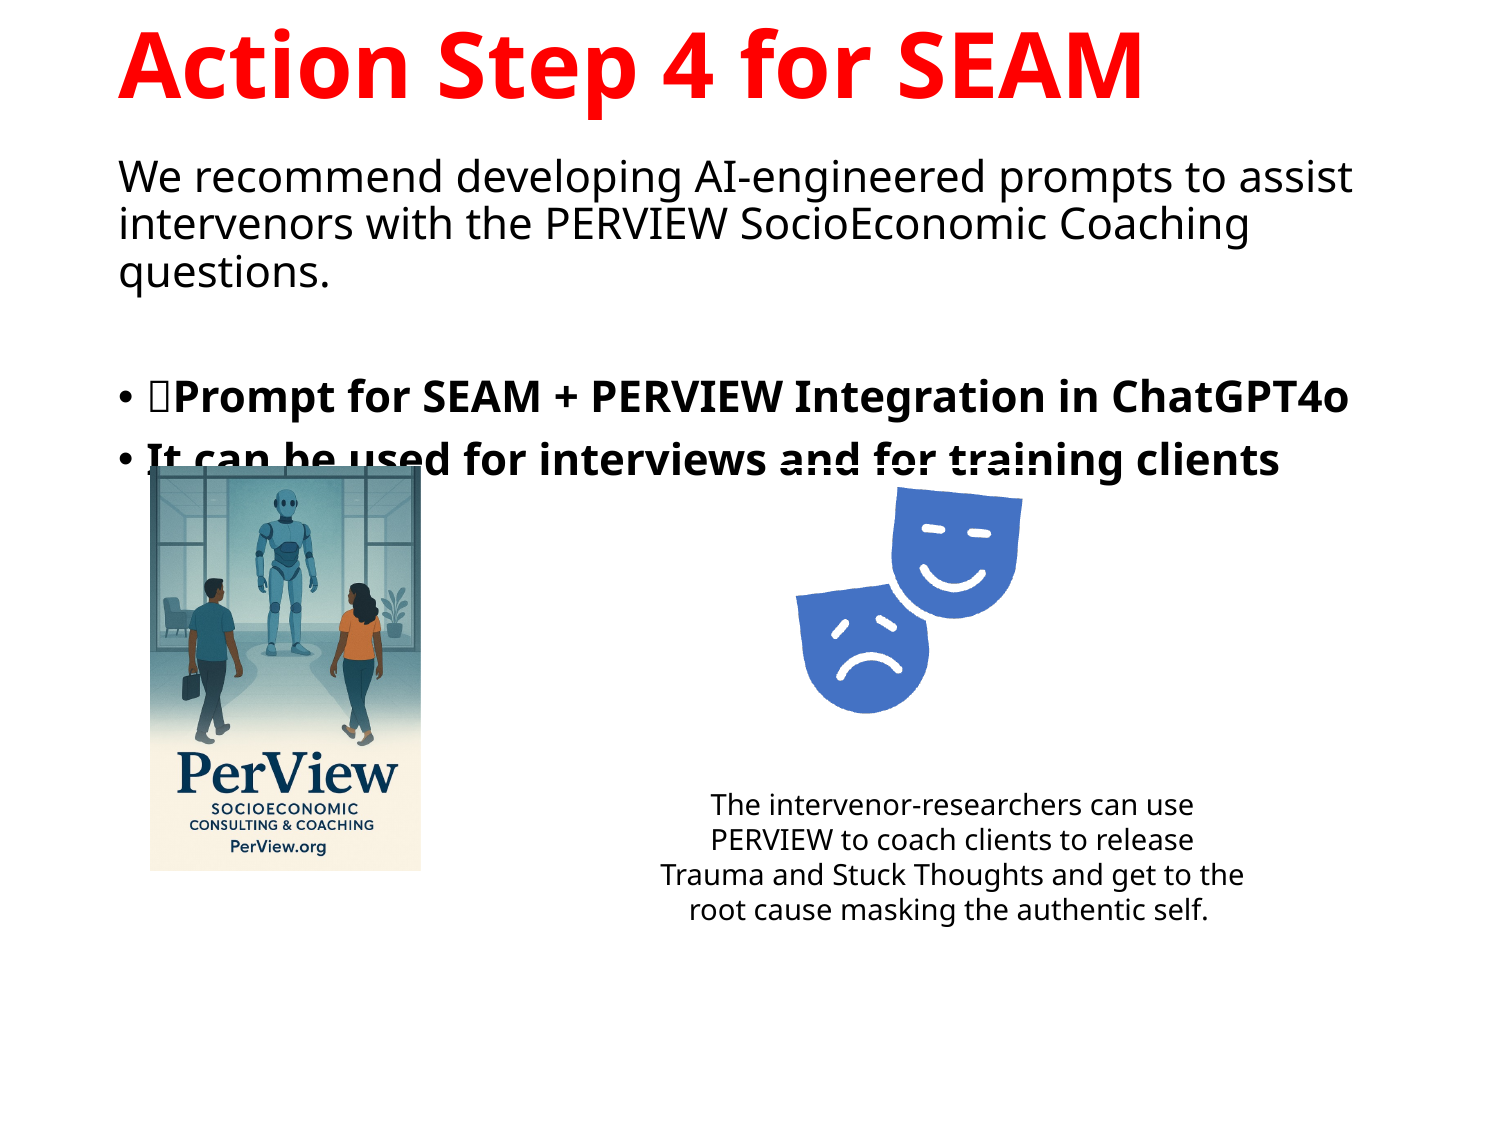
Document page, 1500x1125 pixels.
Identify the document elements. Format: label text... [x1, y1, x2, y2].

list We recommend developing AI-engineered prompts to assist intervenors with the PERVIEW SocioEconomic Coaching questions. 📍Prompt for SEAM + PERVIEW Integration in ChatGPT4o It can be used for interviews and for training clients [103, 147, 1397, 862]
picture [149, 466, 422, 871]
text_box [409, 785, 1250, 1092]
title Action Step 4 for SEAM [103, 59, 1500, 189]
text_box [774, 465, 1044, 735]
